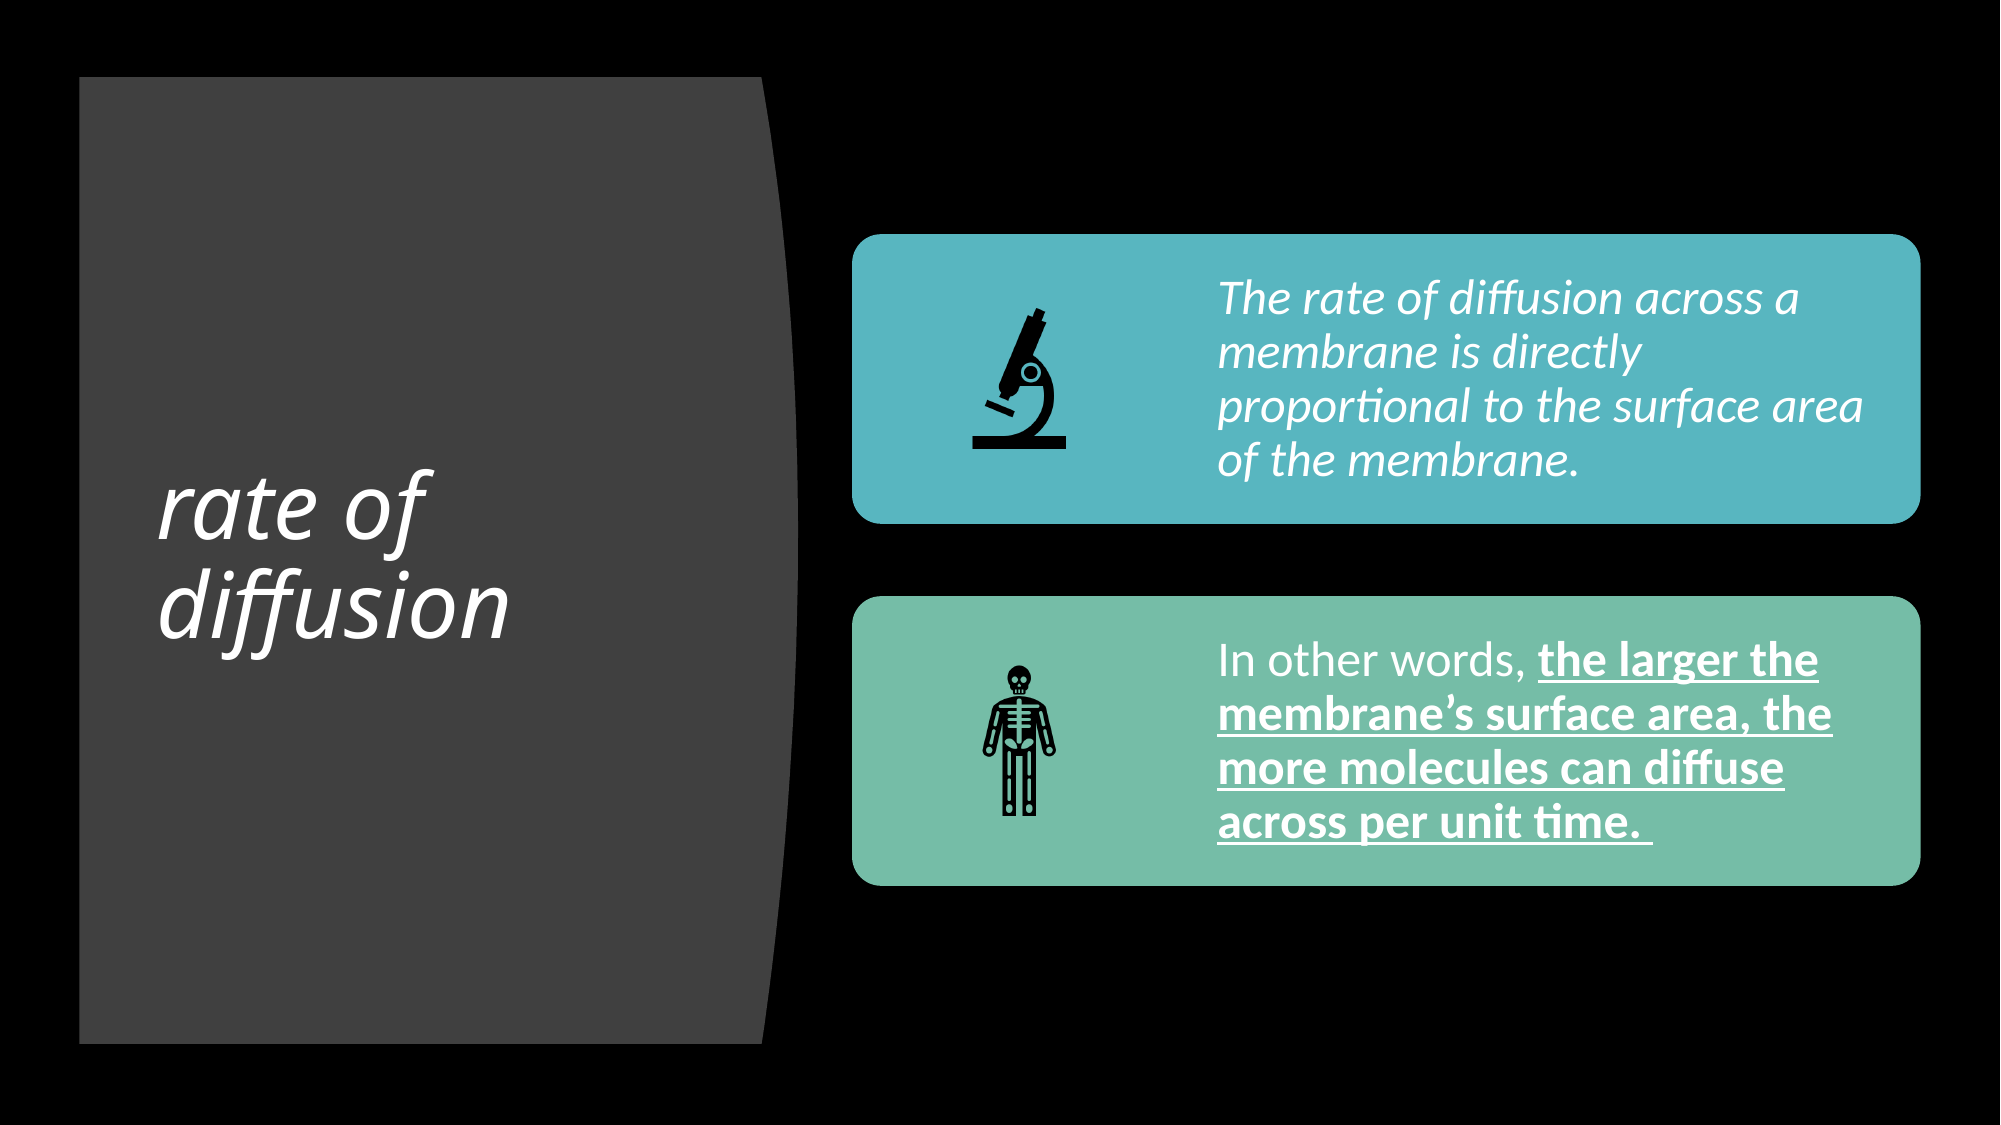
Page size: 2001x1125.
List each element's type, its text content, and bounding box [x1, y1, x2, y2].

title rate of diffusion [141, 166, 702, 953]
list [852, 77, 1921, 1043]
text_box [78, 76, 800, 1045]
